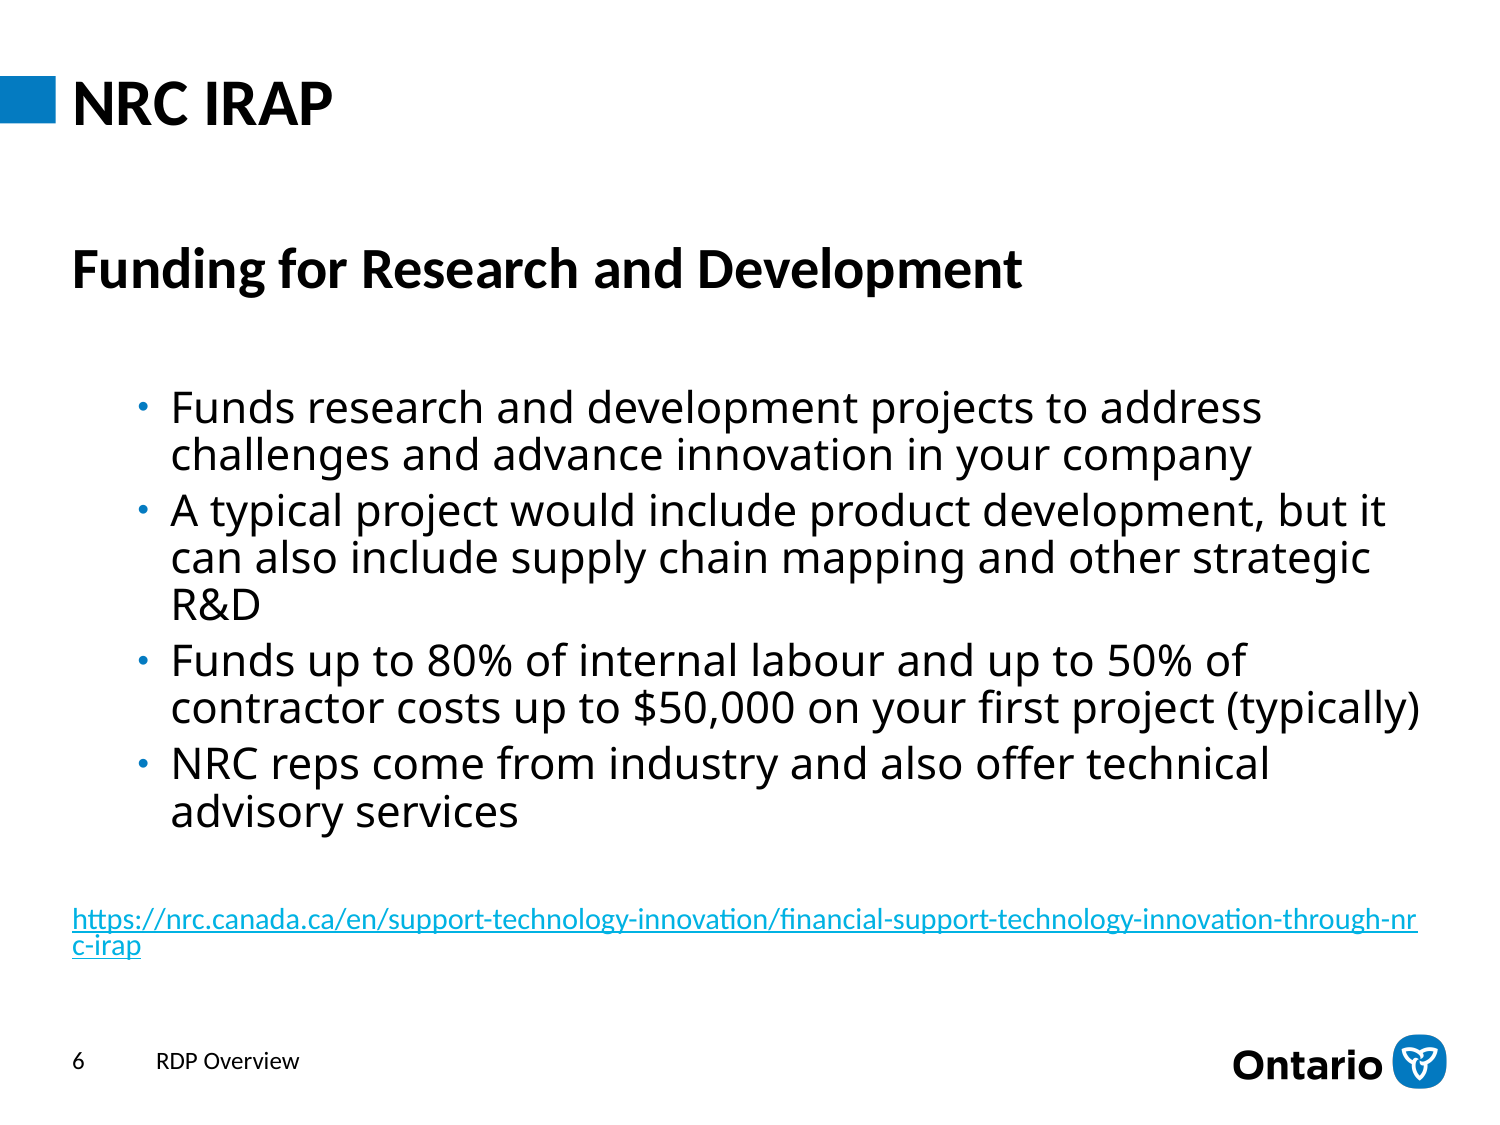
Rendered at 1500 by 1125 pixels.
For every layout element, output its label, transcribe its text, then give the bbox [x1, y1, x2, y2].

list Funding for Research and Development [56, 243, 1445, 297]
slide_number 6 [56, 1029, 141, 1090]
list Funds research and development projects to address challenges and advance innovation in your company A typical project would include product development, but it can also include supply chain mapping and other strategic R&D Funds up to 80% of internal labour and up to 50% of contractor costs up to $50,000 on your first project (typically) NRC reps come from industry and also offer technical advisory services https://nrc.canada.ca/en/support-technology-innovation/financial-support-technology-innovation-through-nrc-irap [56, 332, 1445, 974]
footer RDP Overview [141, 1029, 555, 1090]
title NRC IRAP [56, 59, 1445, 230]
picture [1205, 1007, 1475, 1116]
